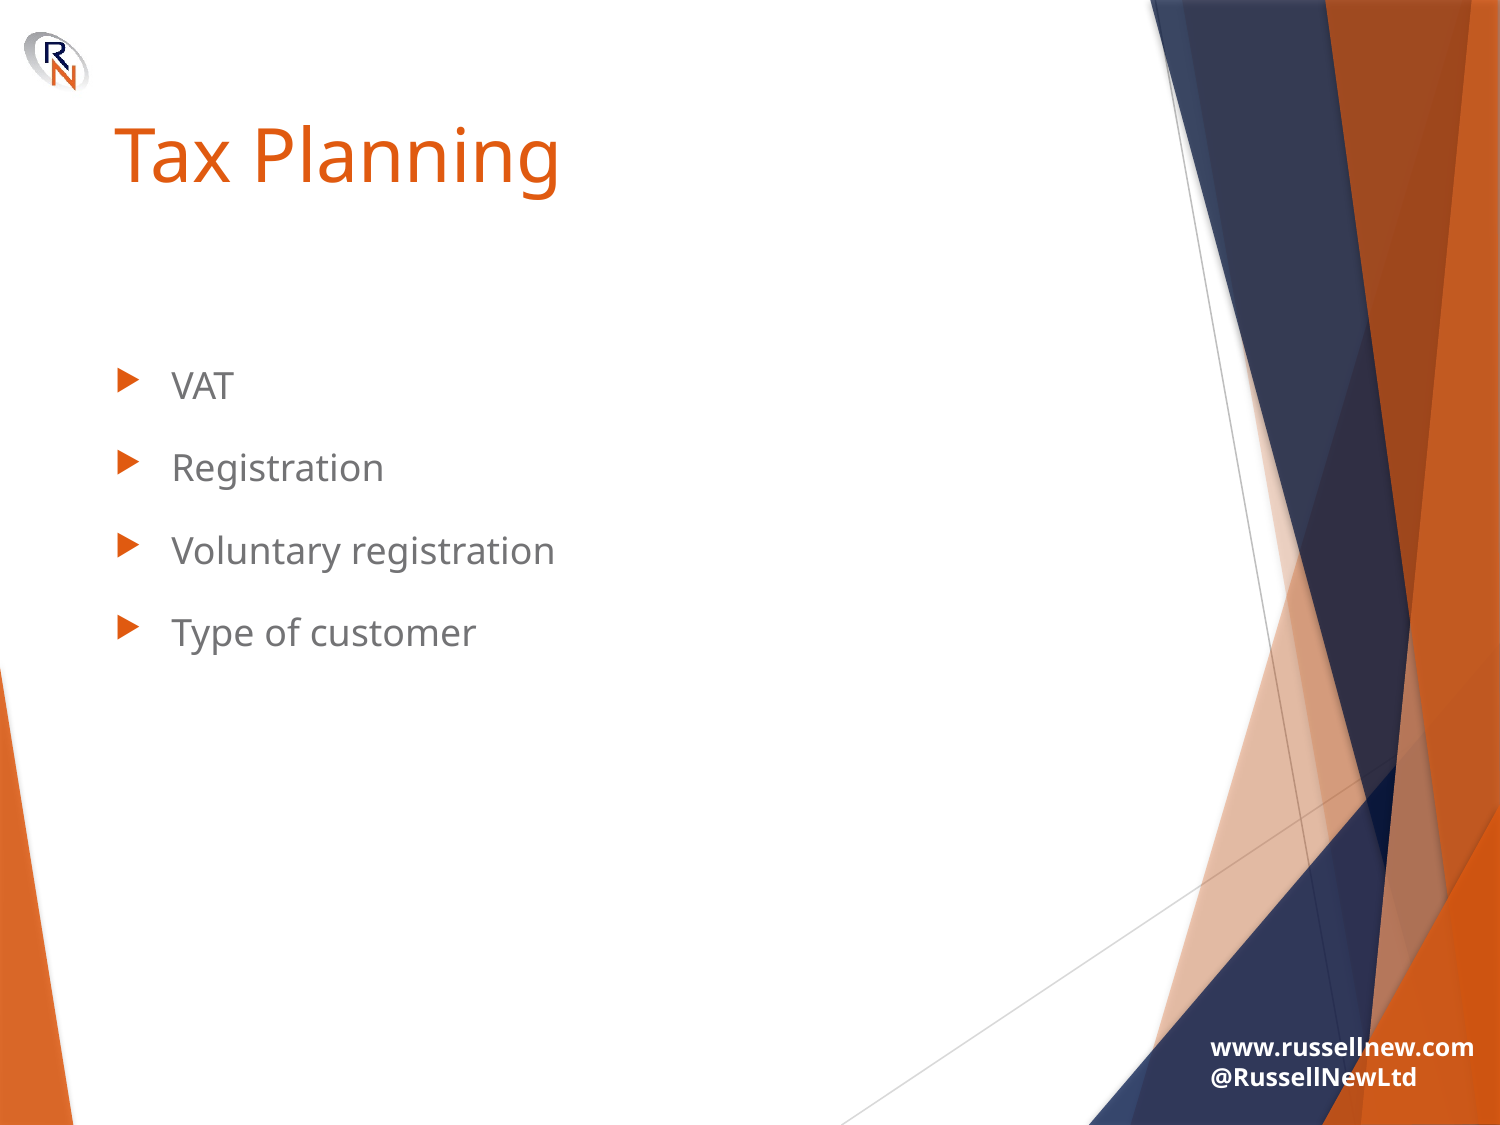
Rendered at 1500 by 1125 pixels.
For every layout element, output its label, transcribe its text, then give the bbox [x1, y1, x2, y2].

picture [15, 20, 100, 104]
title Tax Planning [99, 99, 1142, 317]
list VAT Registration Voluntary registration Type of customer [99, 354, 1142, 992]
